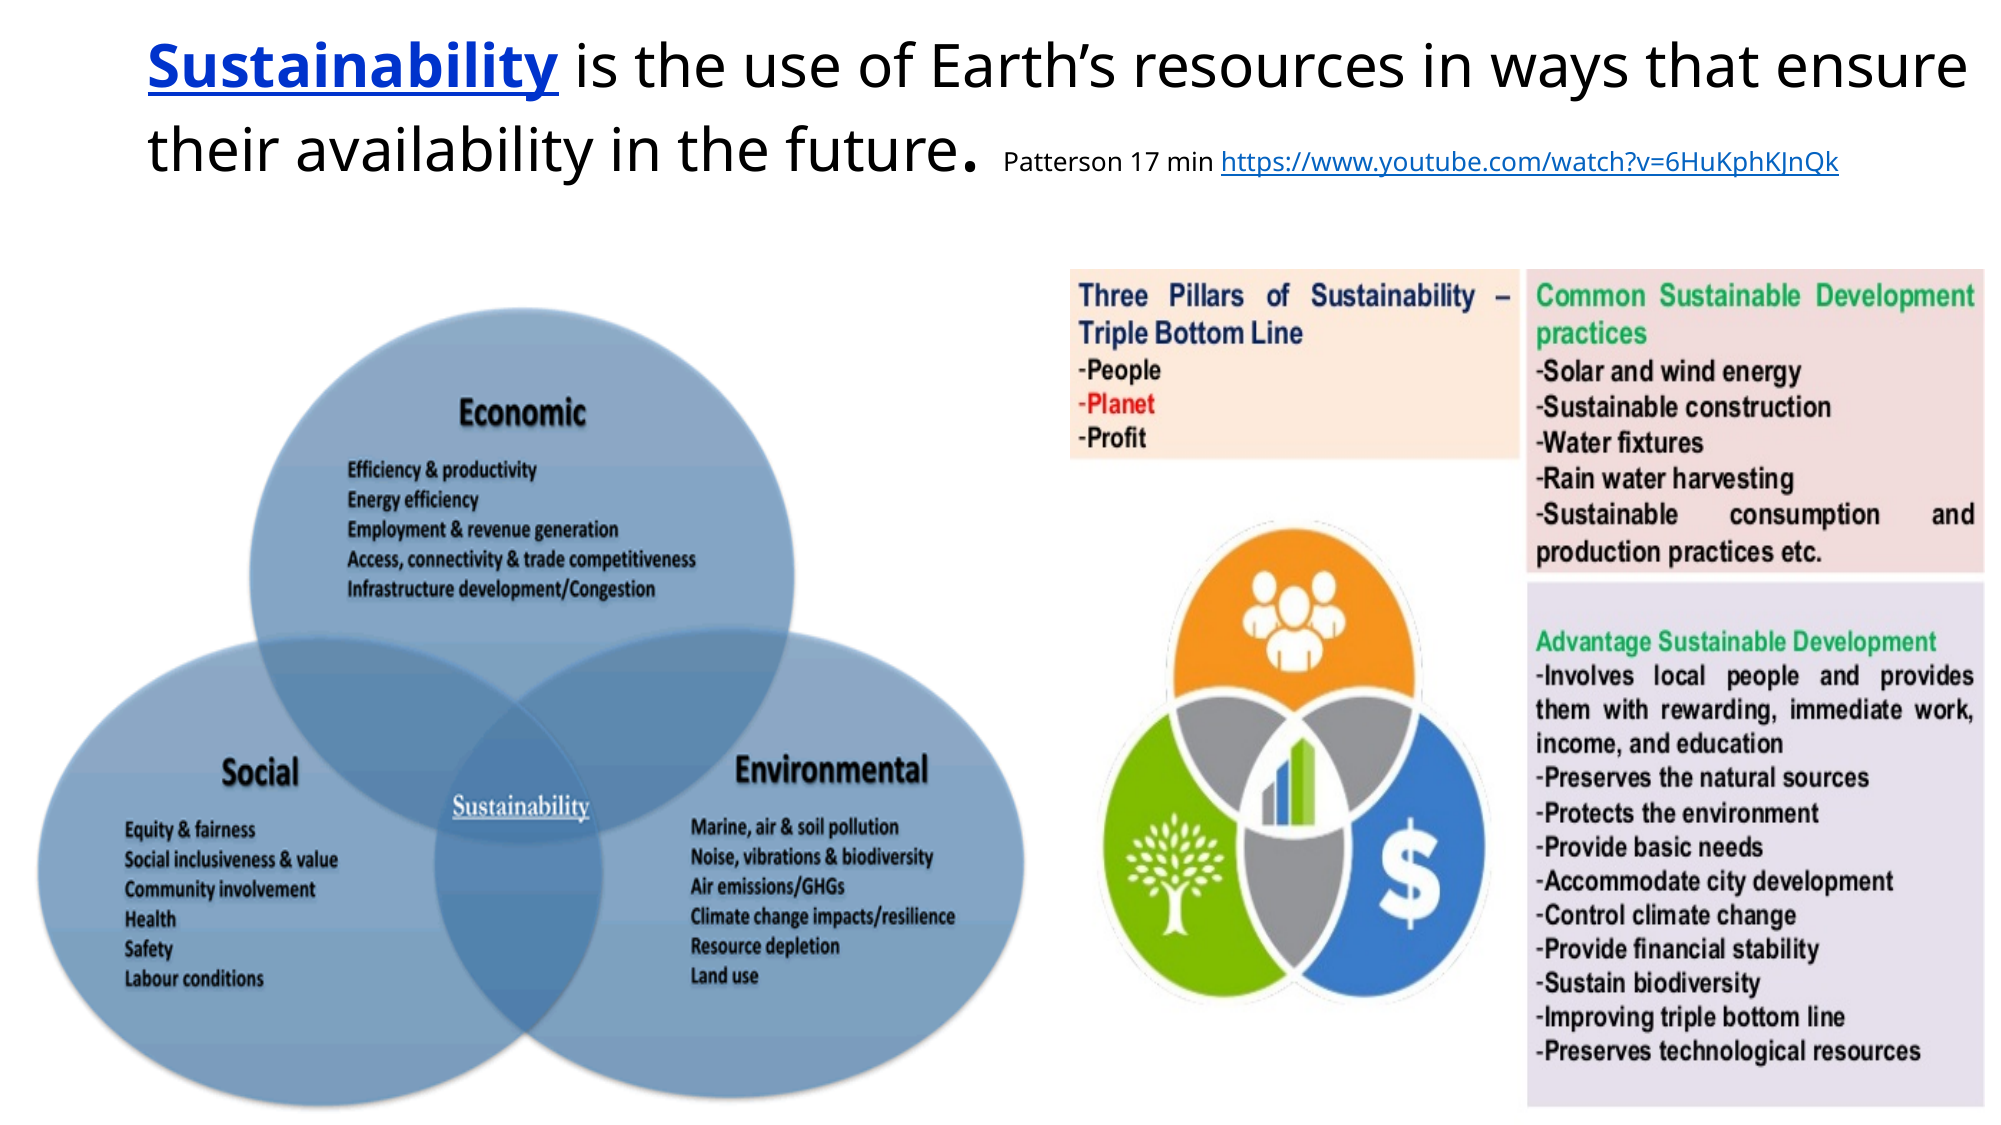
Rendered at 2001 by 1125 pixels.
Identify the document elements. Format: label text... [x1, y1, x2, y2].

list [32, 291, 1033, 1125]
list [1070, 269, 1985, 1125]
title Sustainability is the use of Earth’s resources in ways that ensure their availability in the future. Patterson 17 min https://www.youtube.com/watch?v=6HuKphKJnQk [132, 15, 1985, 242]
